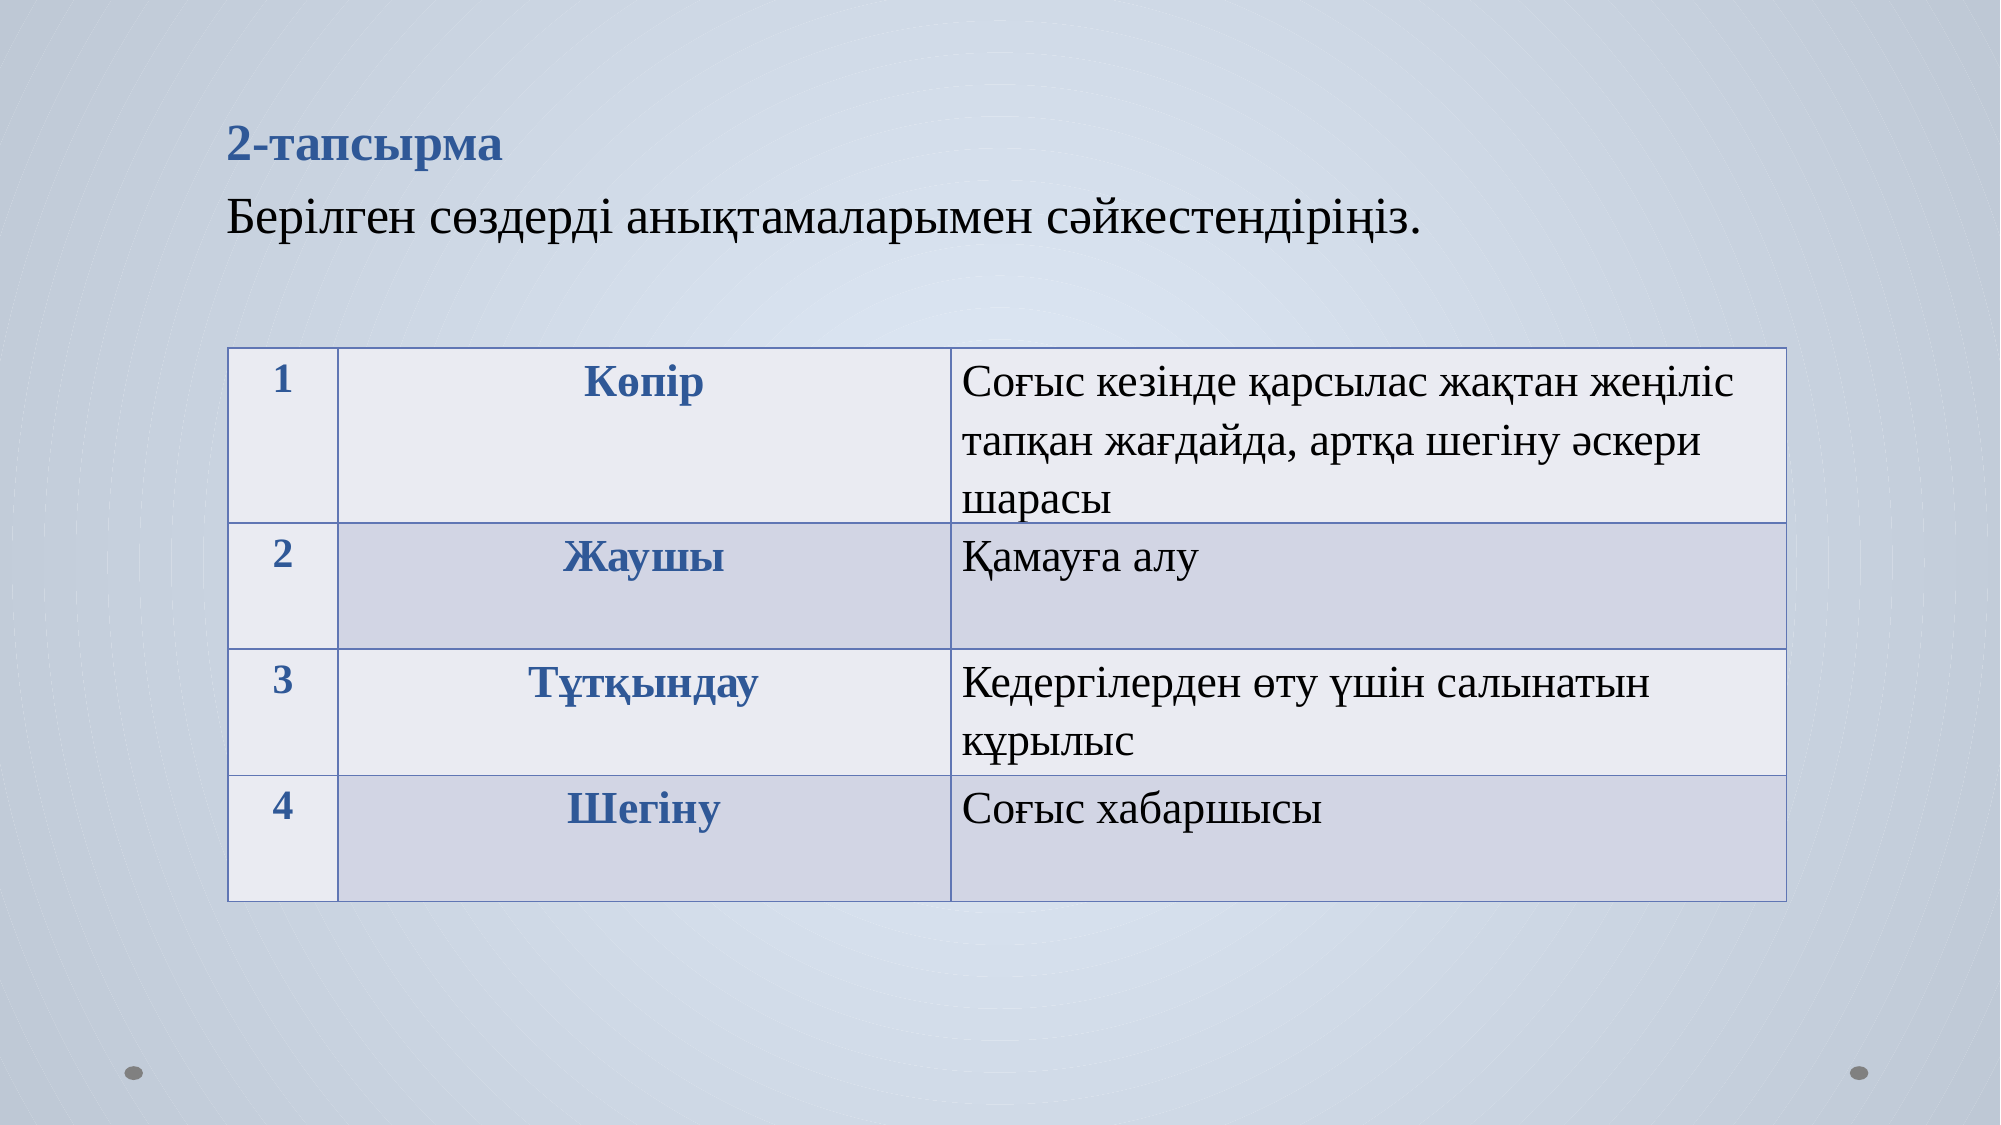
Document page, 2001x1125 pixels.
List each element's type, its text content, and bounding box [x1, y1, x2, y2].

table_cell Кедергілерден өту үшін салынатын кұрылыс [952, 650, 1786, 775]
table_header 1 [229, 349, 337, 522]
table_cell Шегіну [339, 776, 950, 901]
table_cell Қамауға алу [952, 524, 1786, 648]
table_cell 3 [229, 650, 337, 775]
table_header Көпір [339, 349, 950, 522]
table_cell Тұтқындау [339, 650, 950, 775]
table_cell 2 [229, 524, 337, 648]
table_cell 4 [229, 776, 337, 901]
list 2-тапсырма Берілген сөздерді анықтамаларымен сәйкестендіріңіз. [159, 100, 1838, 1037]
table_header Соғыс кезінде қарсылас жақтан жеңіліс тапқан жағдайда, артқа шегіну әскери шарасы [952, 349, 1786, 522]
table_cell Соғыс хабаршысы [952, 776, 1786, 901]
table_cell Жаушы [339, 524, 950, 648]
